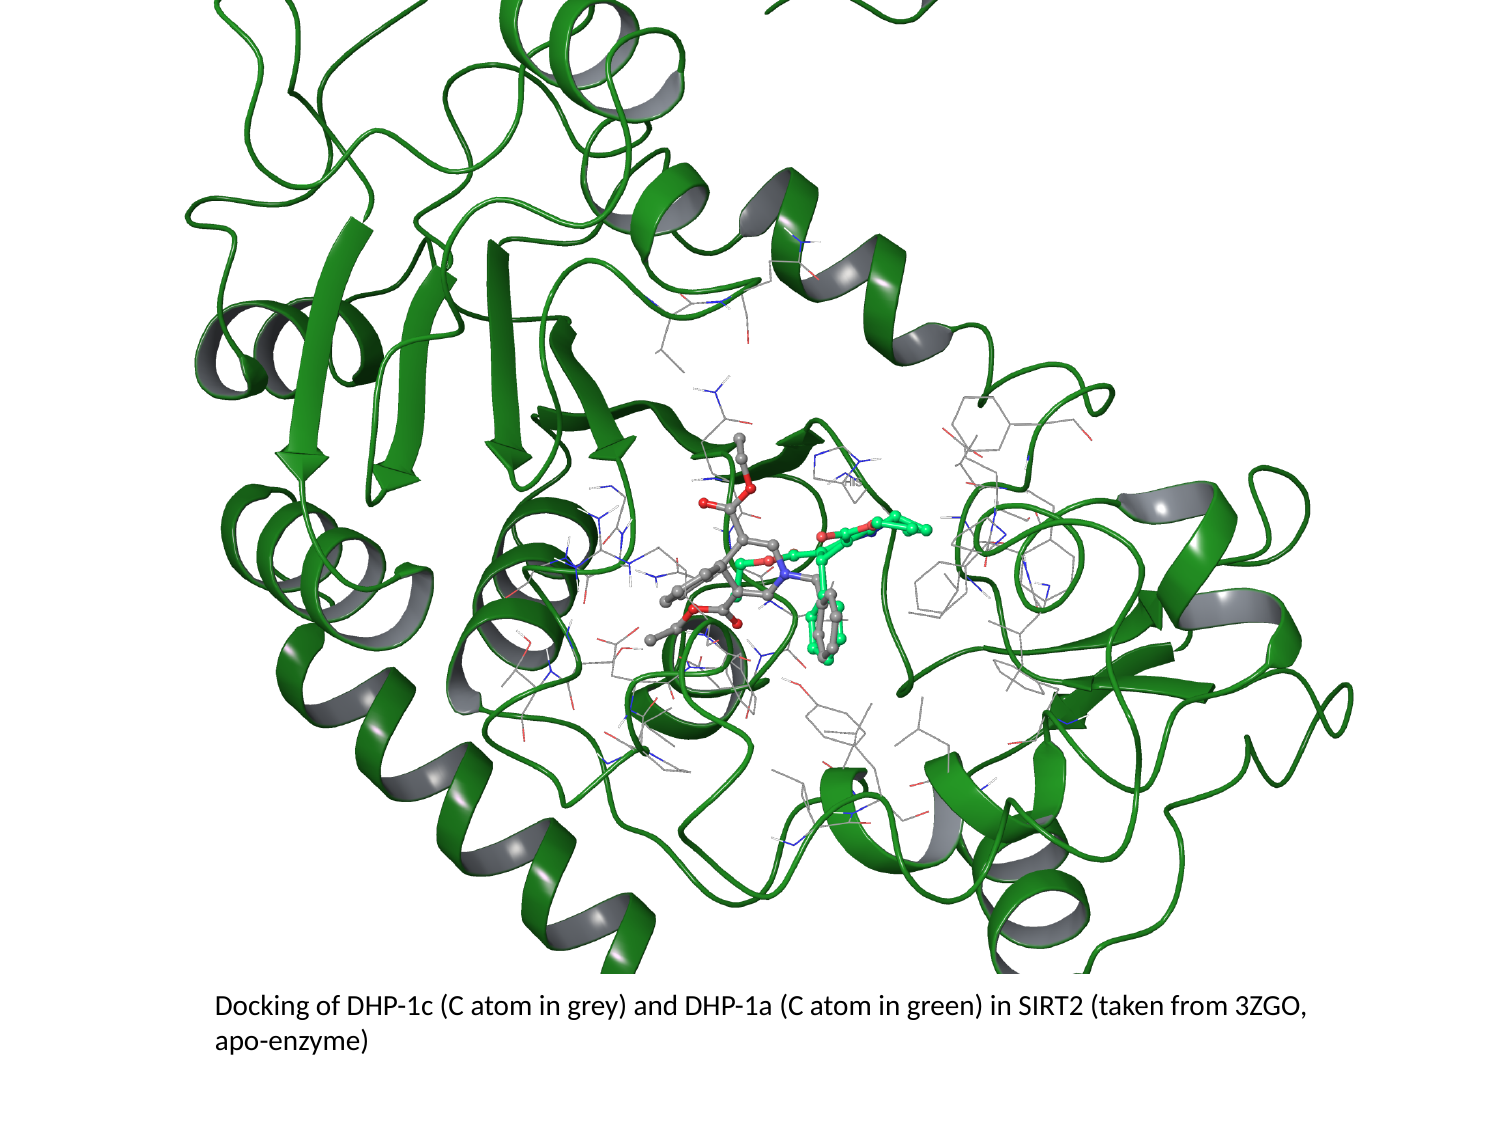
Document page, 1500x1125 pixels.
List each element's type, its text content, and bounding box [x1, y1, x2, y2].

text_box Docking of DHP-1c (C atom in grey) and DHP-1a (C atom in green) in SIRT2 (taken from 3ZGO, apo-enzyme) [200, 983, 1332, 1064]
picture [131, 0, 1376, 974]
